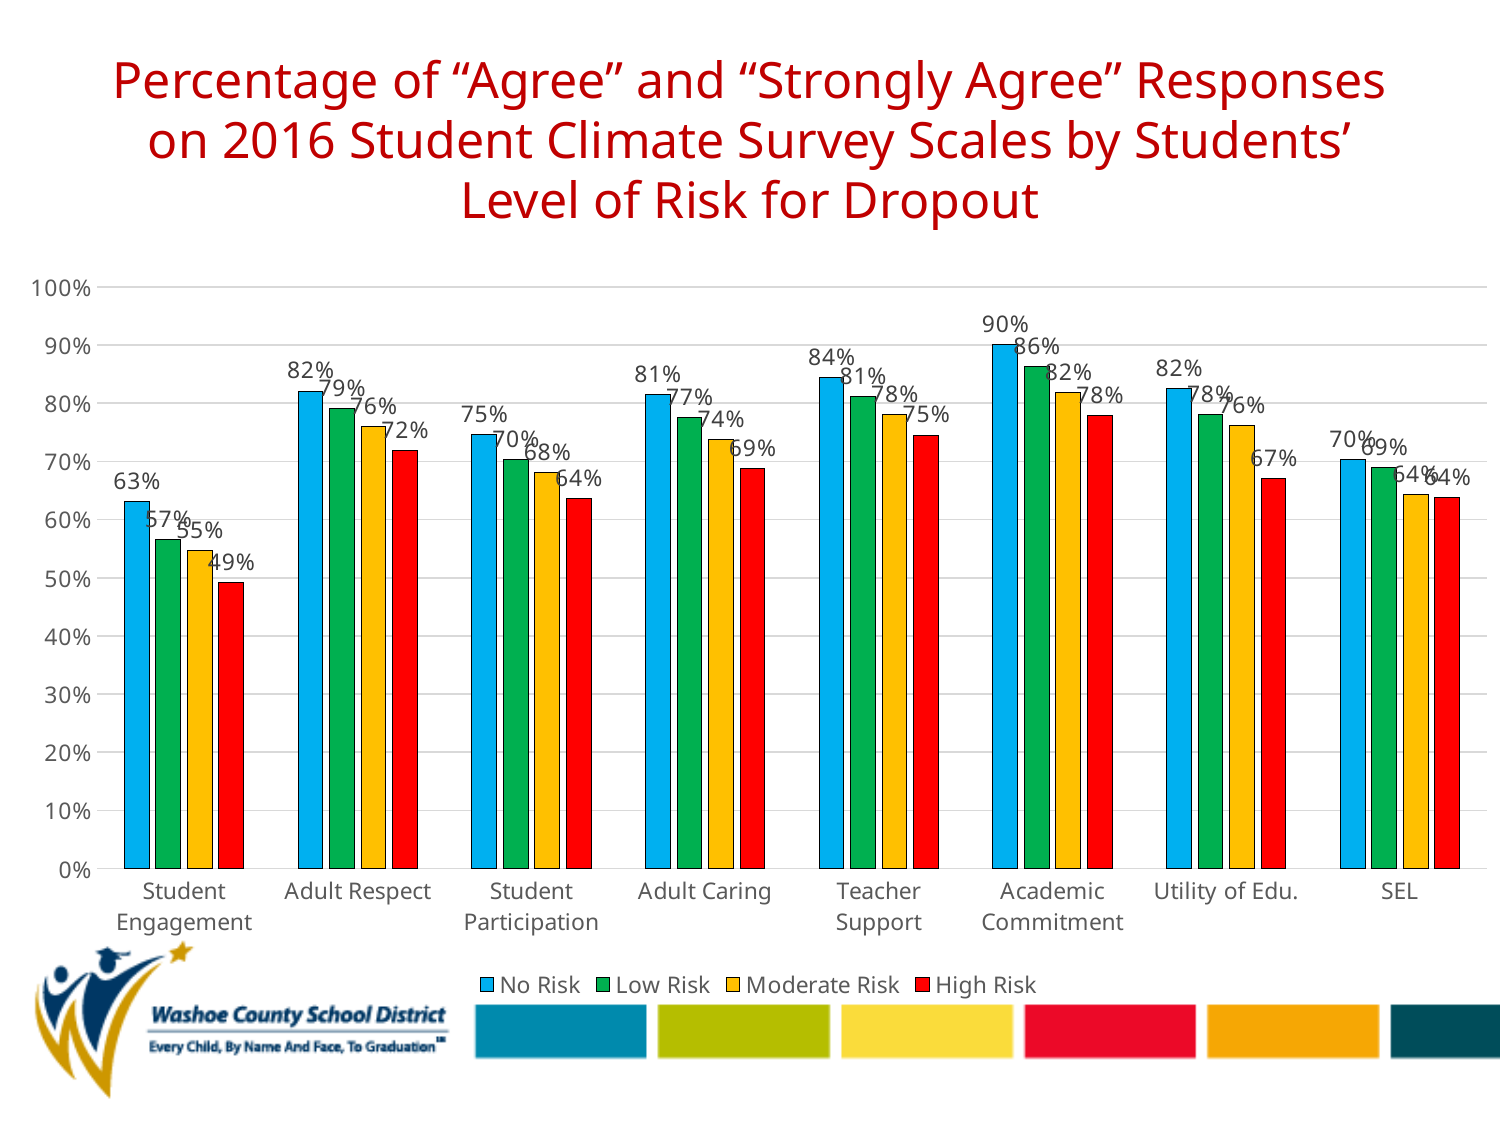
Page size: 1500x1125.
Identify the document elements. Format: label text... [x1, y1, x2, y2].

picture [0, 1007, 1500, 1125]
title Percentage of “Agree” and “Strongly Agree” Responses on 2016 Student Climate Survey Scales by Students’ Level of Risk for Dropout [75, 45, 1425, 233]
chart [0, 255, 1500, 1007]
